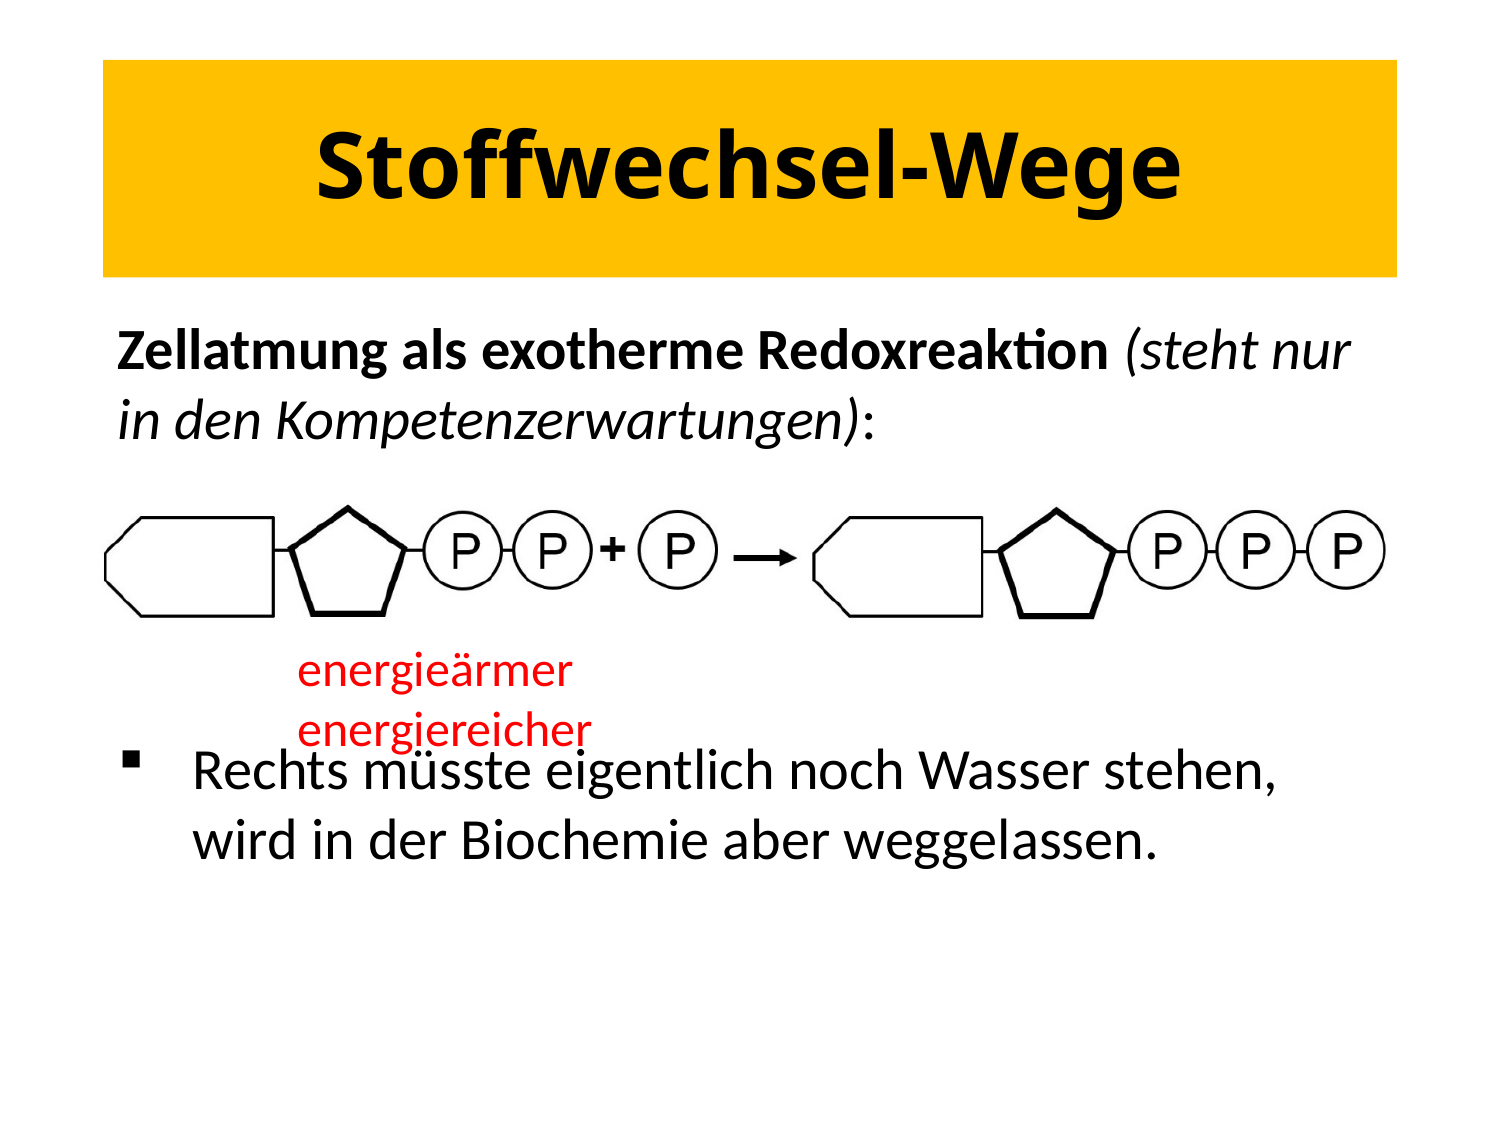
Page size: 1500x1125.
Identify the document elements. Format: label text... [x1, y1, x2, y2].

text_box energieärmer energiereicher [282, 640, 1387, 764]
text_box Zellatmung als exotherme Redoxreaktion (steht nur in den Kompetenzerwartungen): Rechts müsste eigentlich noch Wasser stehen, wird in der Biochemie aber weggelassen. [103, 640, 1397, 1125]
text_box Zellatmung als exotherme Redoxreaktion (steht nur in den Kompetenzerwartungen): Rechts müsste eigentlich noch Wasser stehen, wird in der Biochemie aber weggelassen. [103, 303, 1397, 485]
title Stoffwechsel-Wege [103, 59, 1397, 278]
picture [89, 485, 1401, 640]
